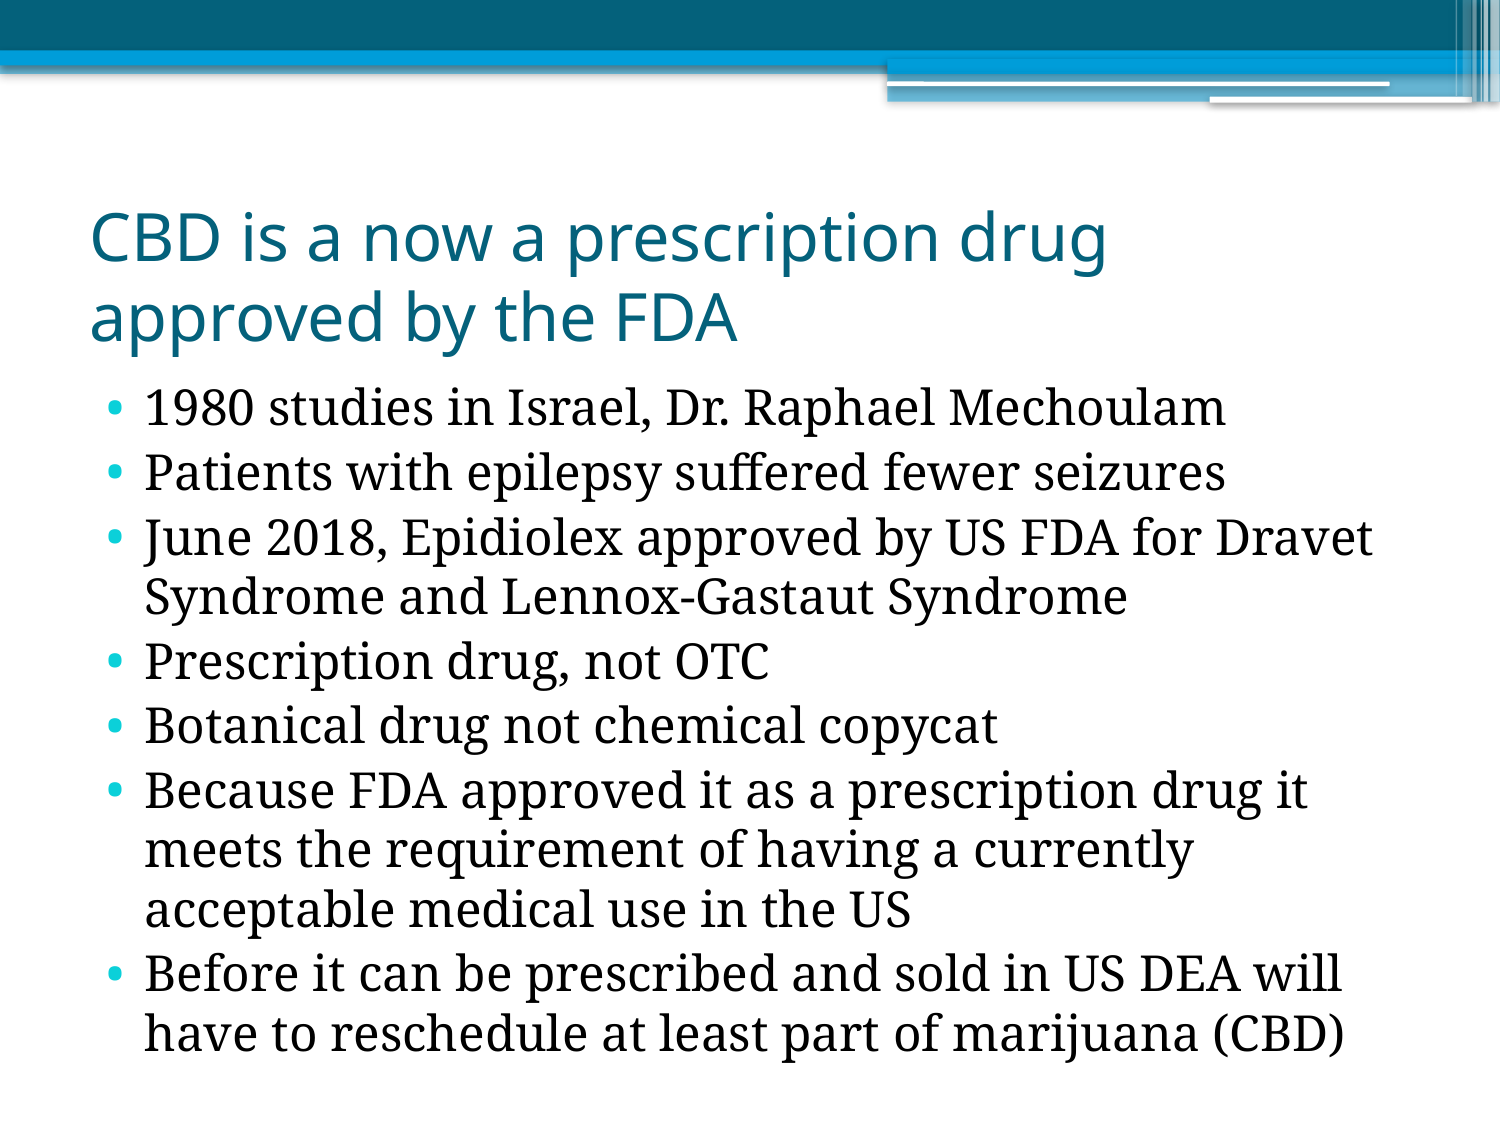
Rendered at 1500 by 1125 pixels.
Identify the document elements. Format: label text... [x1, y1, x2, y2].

list 1980 studies in Israel, Dr. Raphael Mechoulam Patients with epilepsy suffered fewer seizures June 2018, Epidiolex approved by US FDA for Dravet Syndrome and Lennox-Gastaut Syndrome Prescription drug, not OTC Botanical drug not chemical copycat Because FDA approved it as a prescription drug it meets the requirement of having a currently acceptable medical use in the US Before it can be prescribed and sold in US DEA will have to reschedule at least part of marijuana (CBD) [75, 368, 1425, 1079]
title CBD is a now a prescription drug approved by the FDA [75, 187, 1425, 363]
